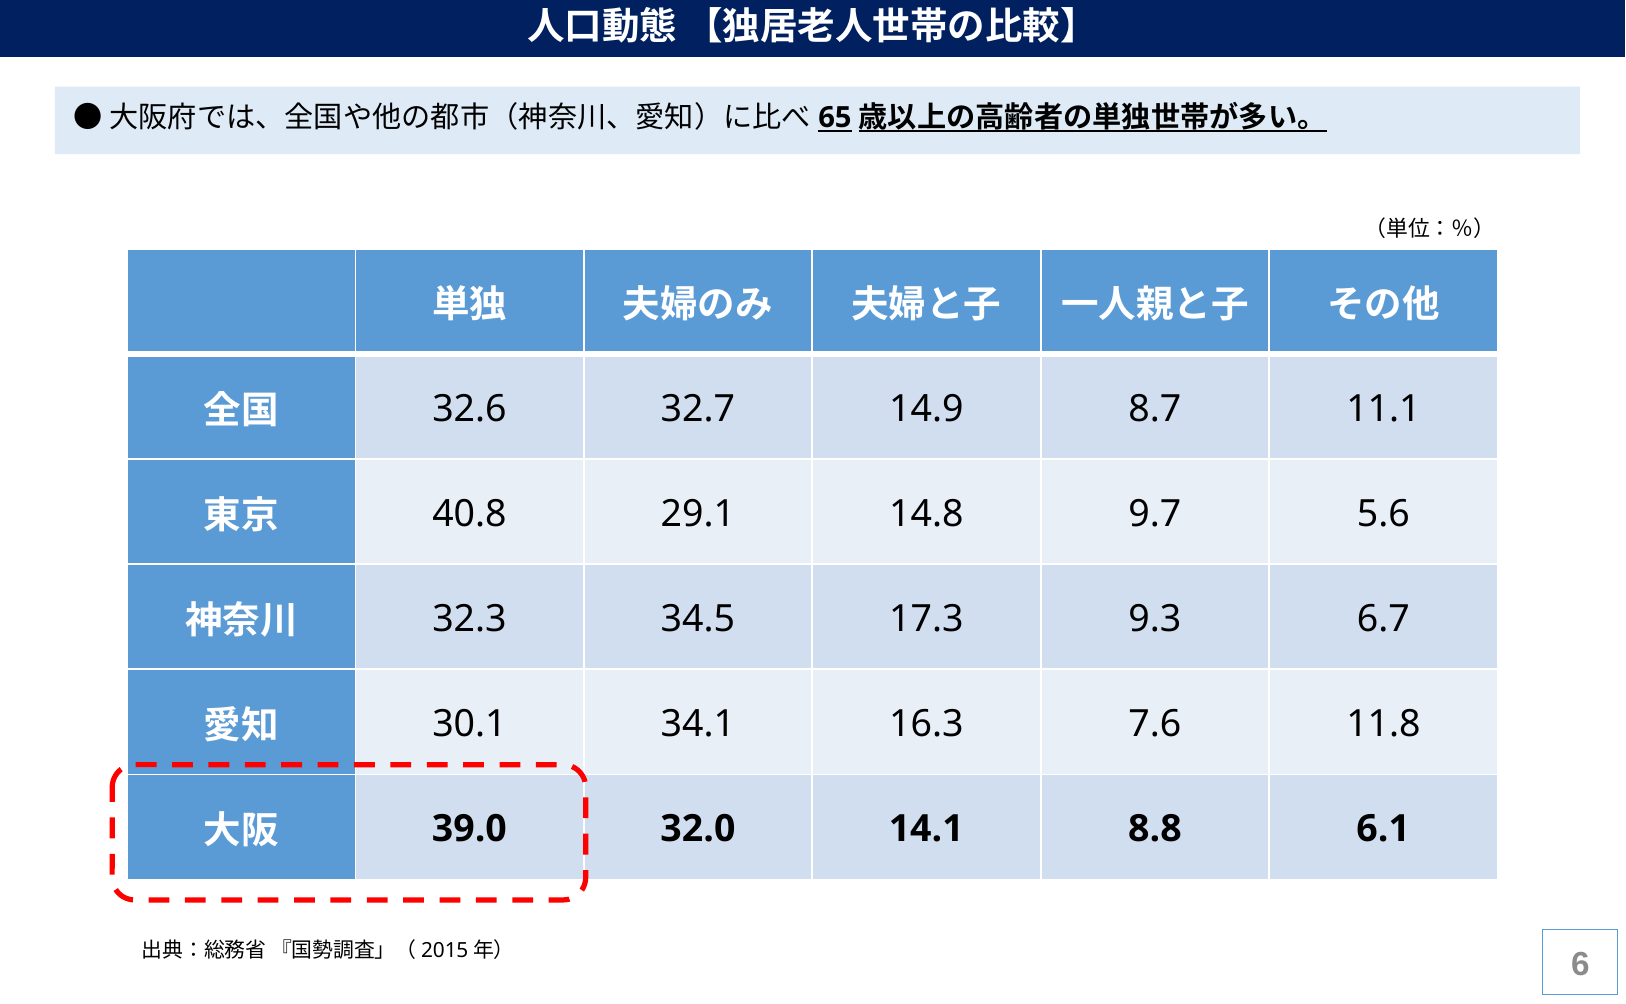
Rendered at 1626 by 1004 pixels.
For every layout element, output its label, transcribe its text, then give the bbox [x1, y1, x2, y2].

text_box ●大阪府では、全国や他の都市（神奈川、愛知）に比べ65歳以上の高齢者の単独世帯が多い。 [54, 86, 1581, 155]
table_cell 6.7 [1270, 565, 1497, 668]
table_cell 7.6 [1042, 670, 1268, 774]
table_cell 東京 [128, 460, 355, 563]
table_cell 30.1 [356, 670, 583, 773]
table_cell 17.3 [813, 565, 1040, 668]
table_cell 8.7 [1042, 357, 1268, 458]
table_cell 14.8 [813, 460, 1040, 563]
table_cell 11.1 [1270, 357, 1497, 458]
table_cell 14.1 [813, 775, 1040, 879]
table_cell 29.1 [585, 460, 811, 563]
table_header 単独 [356, 250, 583, 351]
table_cell 34.1 [585, 670, 811, 774]
table_cell 11.8 [1270, 670, 1497, 774]
table_cell 32.7 [585, 357, 811, 458]
table_cell 40.8 [356, 460, 583, 563]
table_cell 神奈川 [128, 565, 355, 668]
table_header 一人親と子 [1042, 250, 1268, 351]
table_cell 9.7 [1042, 460, 1268, 563]
table_cell 34.5 [585, 565, 811, 668]
table_cell 32.0 [585, 775, 811, 879]
table_cell 8.8 [1042, 775, 1268, 879]
slide_number 5 [1542, 929, 1618, 995]
table_cell 16.3 [813, 670, 1040, 774]
table_header 夫婦と子 [813, 250, 1040, 351]
table_cell 5.6 [1270, 460, 1497, 563]
table_cell 32.6 [356, 357, 583, 458]
table_cell 全国 [128, 357, 355, 458]
table_header その他 [1270, 250, 1497, 351]
text_box （単位：％） [1349, 207, 1519, 249]
text_box 出典：総務省 『国勢調査」（2015年） [127, 929, 609, 970]
table_header [128, 250, 355, 351]
table_cell 14.9 [813, 357, 1040, 458]
table_cell 9.3 [1042, 565, 1268, 668]
table_cell 愛知 [128, 670, 355, 764]
table_cell 32.3 [356, 565, 583, 668]
table_header 夫婦のみ [585, 250, 811, 351]
text_box 人口動態 【独居老人世帯の比較】 [0, 0, 1625, 57]
text_box [111, 763, 587, 901]
table_cell 6.1 [1270, 775, 1497, 879]
